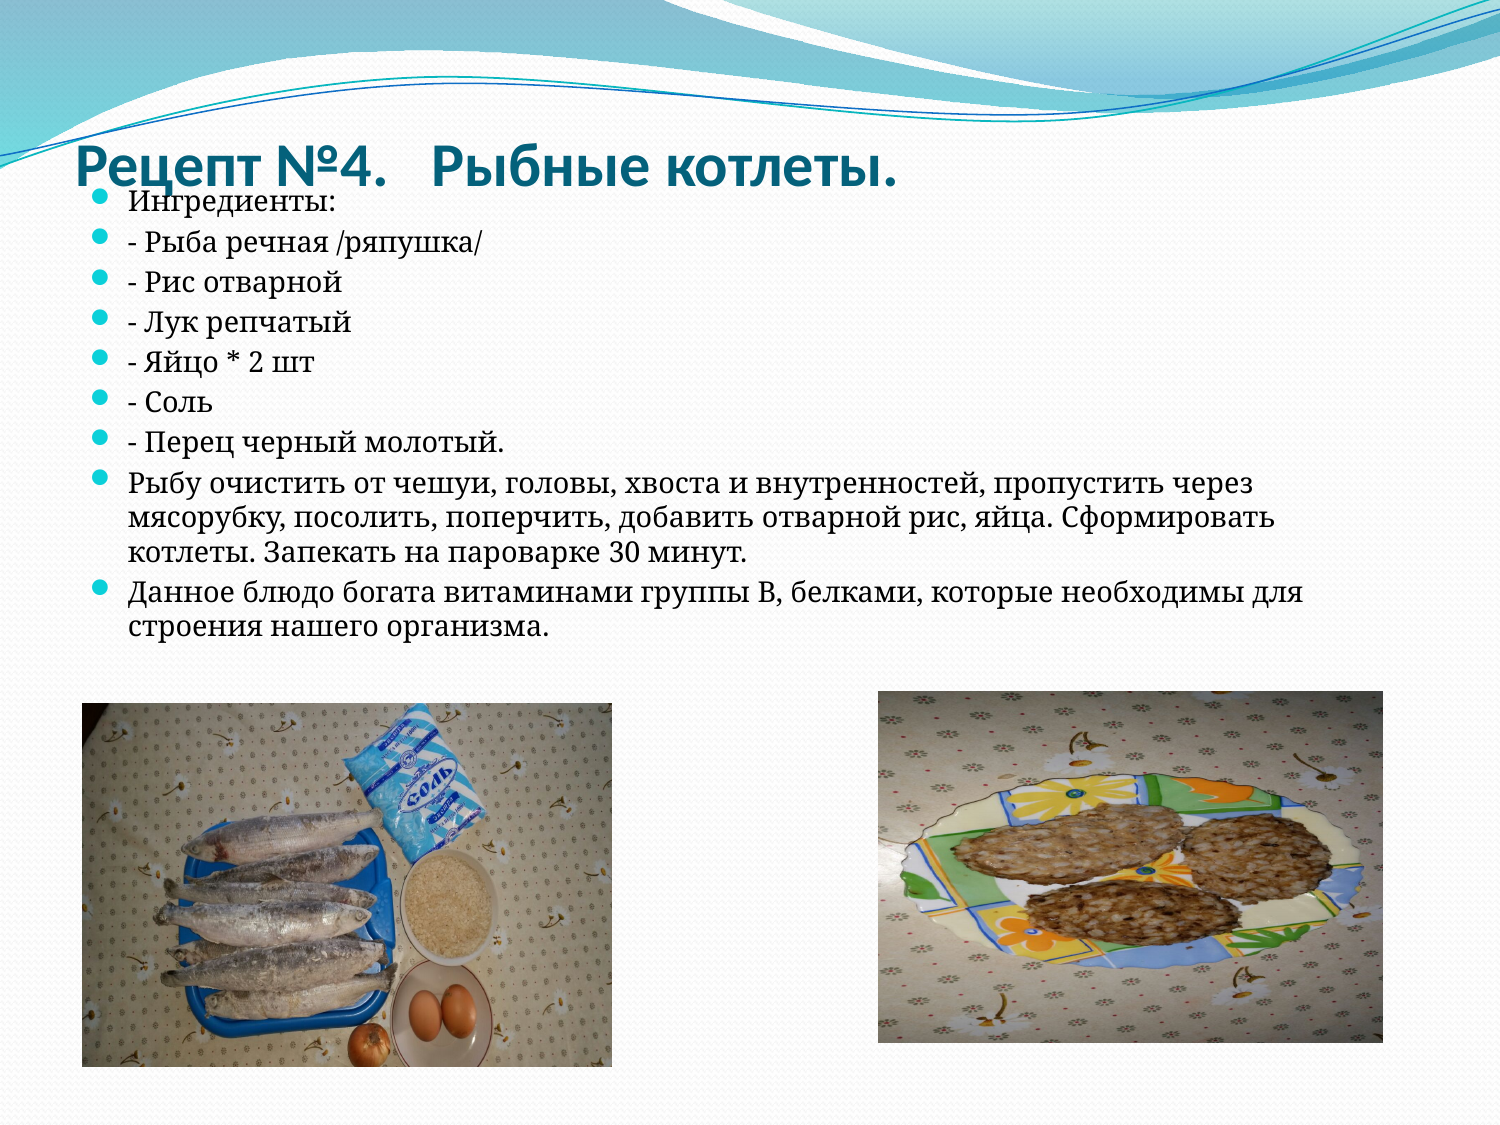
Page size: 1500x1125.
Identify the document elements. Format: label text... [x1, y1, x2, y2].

list Ингредиенты: - Рыба речная /ряпушка/ - Рис отварной - Лук репчатый - Яйцо * 2 шт - Соль - Перец черный молотый. Рыбу очистить от чешуи, головы, хвоста и внутренностей, пропустить через мясорубку, посолить, поперчить, добавить отварной рис, яйца. Сформировать котлеты. Запекать на пароварке 30 минут. Данное блюдо богата витаминами группы В, белками, которые необходимы для строения нашего организма. [75, 175, 1425, 657]
picture [81, 702, 612, 1067]
text_box [0, 0, 1500, 75]
title Рецепт №4. Рыбные котлеты. [75, 115, 1425, 175]
picture [878, 691, 1384, 1044]
